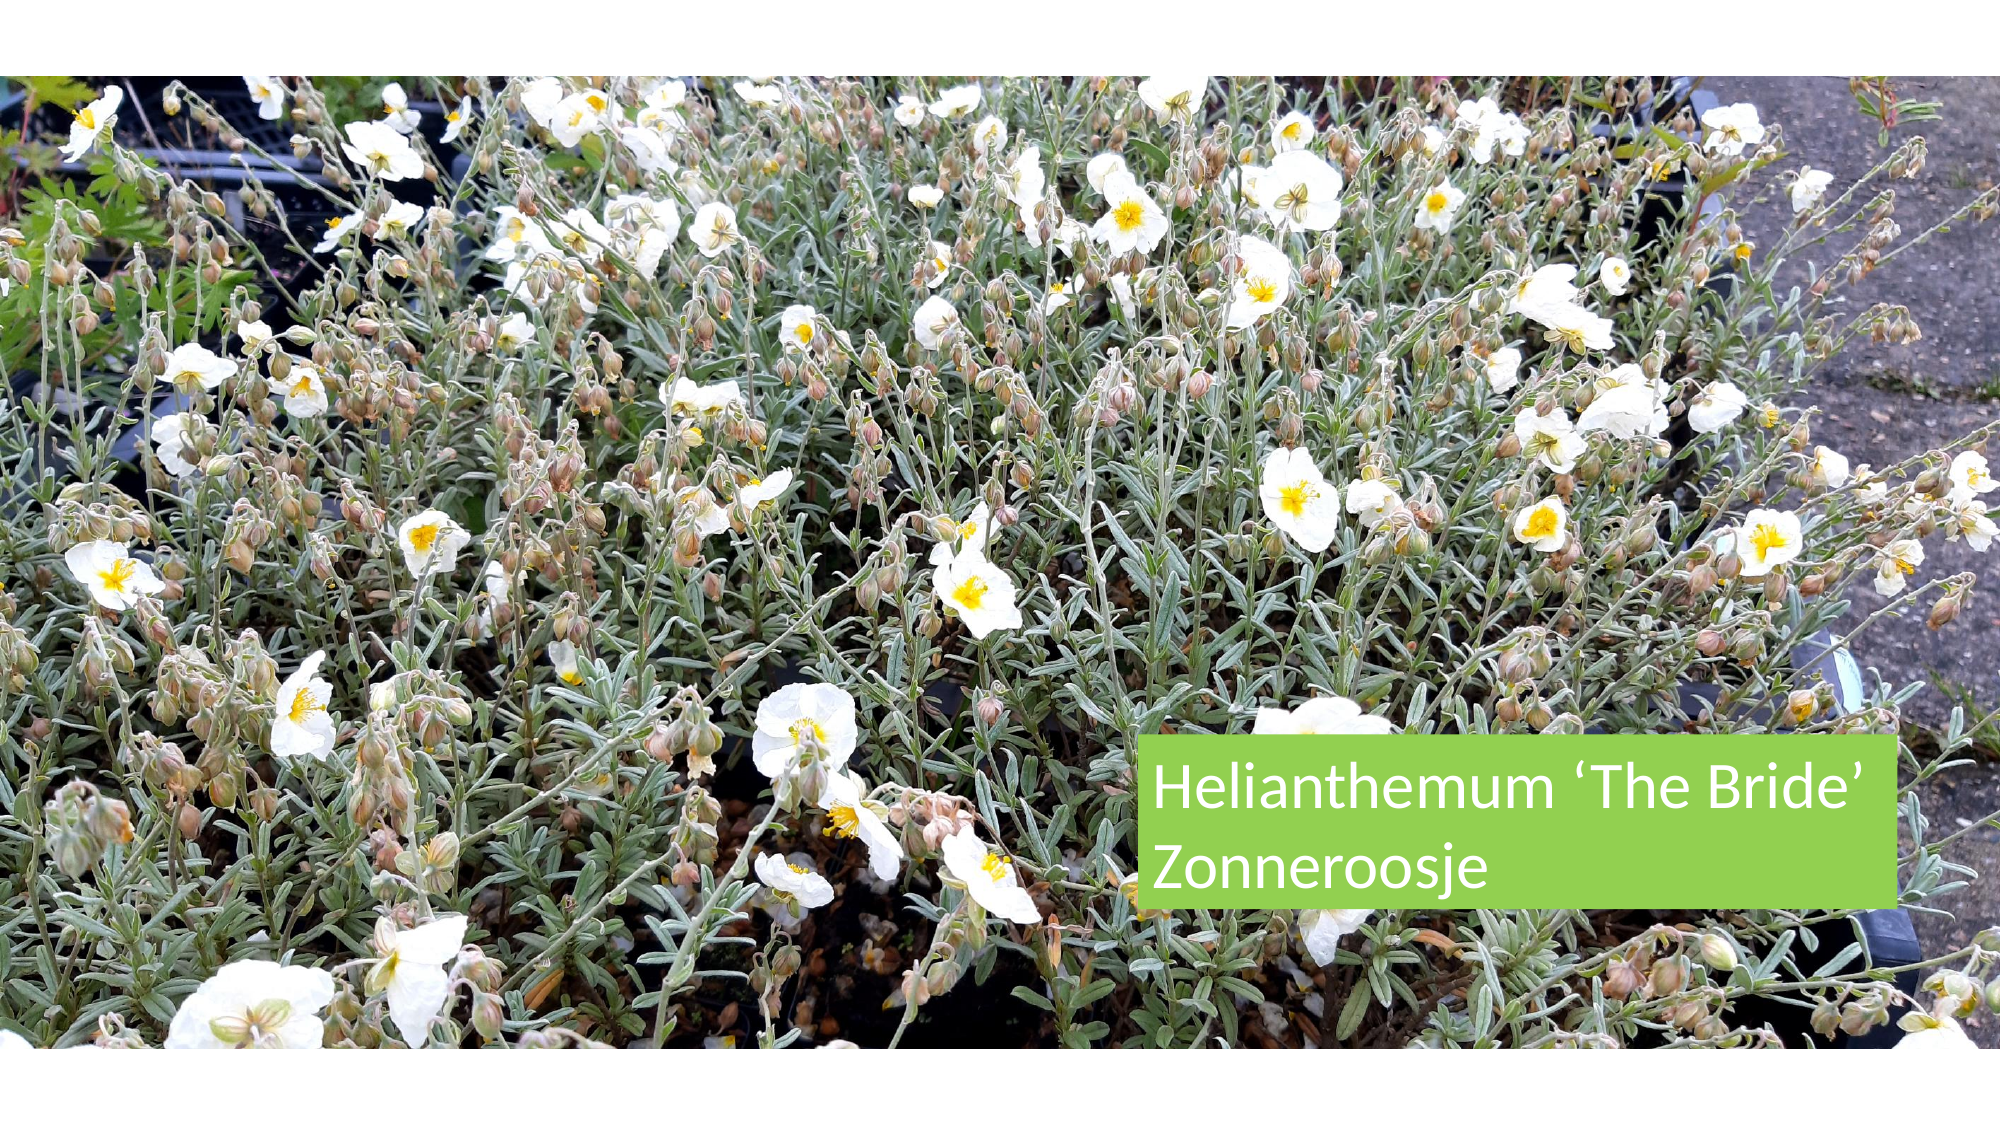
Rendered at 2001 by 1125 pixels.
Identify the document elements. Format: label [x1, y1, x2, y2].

picture [0, 76, 2000, 1049]
